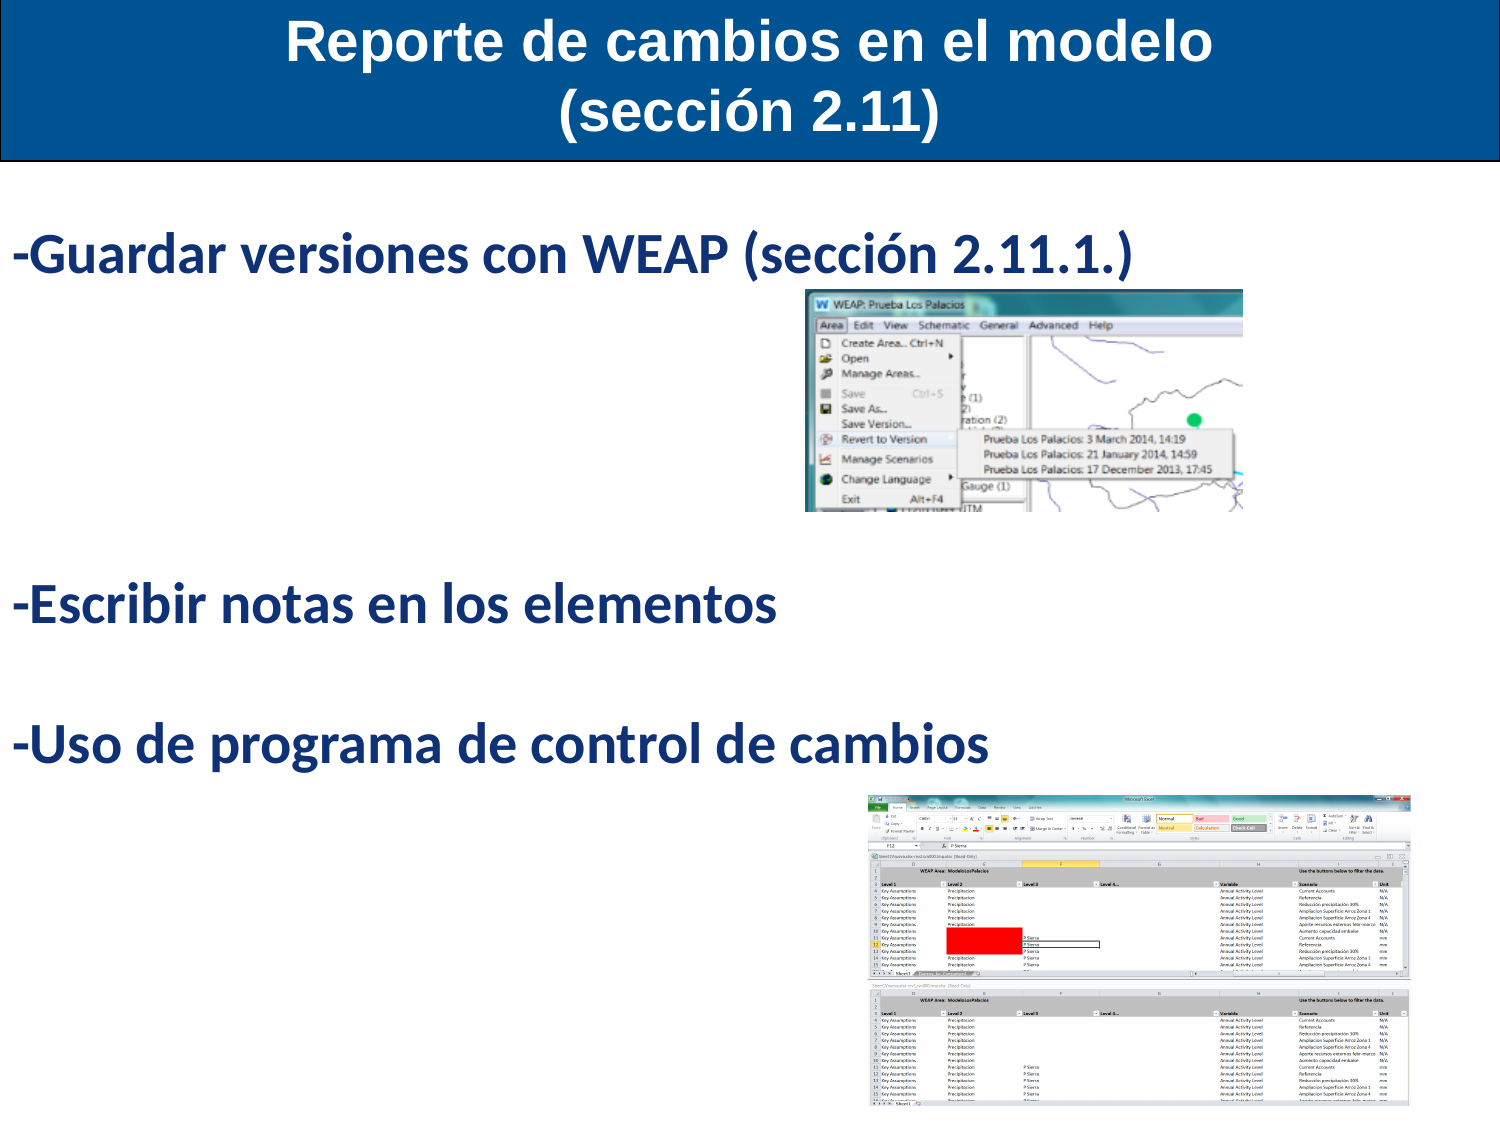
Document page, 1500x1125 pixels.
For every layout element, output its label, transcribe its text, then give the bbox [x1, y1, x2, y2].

text_box -Guardar versiones con WEAP (sección 2.11.1.) -Escribir notas en los elementos -Uso de programa de control de cambios [0, 208, 1436, 951]
picture [805, 288, 1243, 513]
text_box Reporte de cambios en el modelo (sección 2.11) [0, 0, 1500, 161]
picture [867, 795, 1411, 1106]
